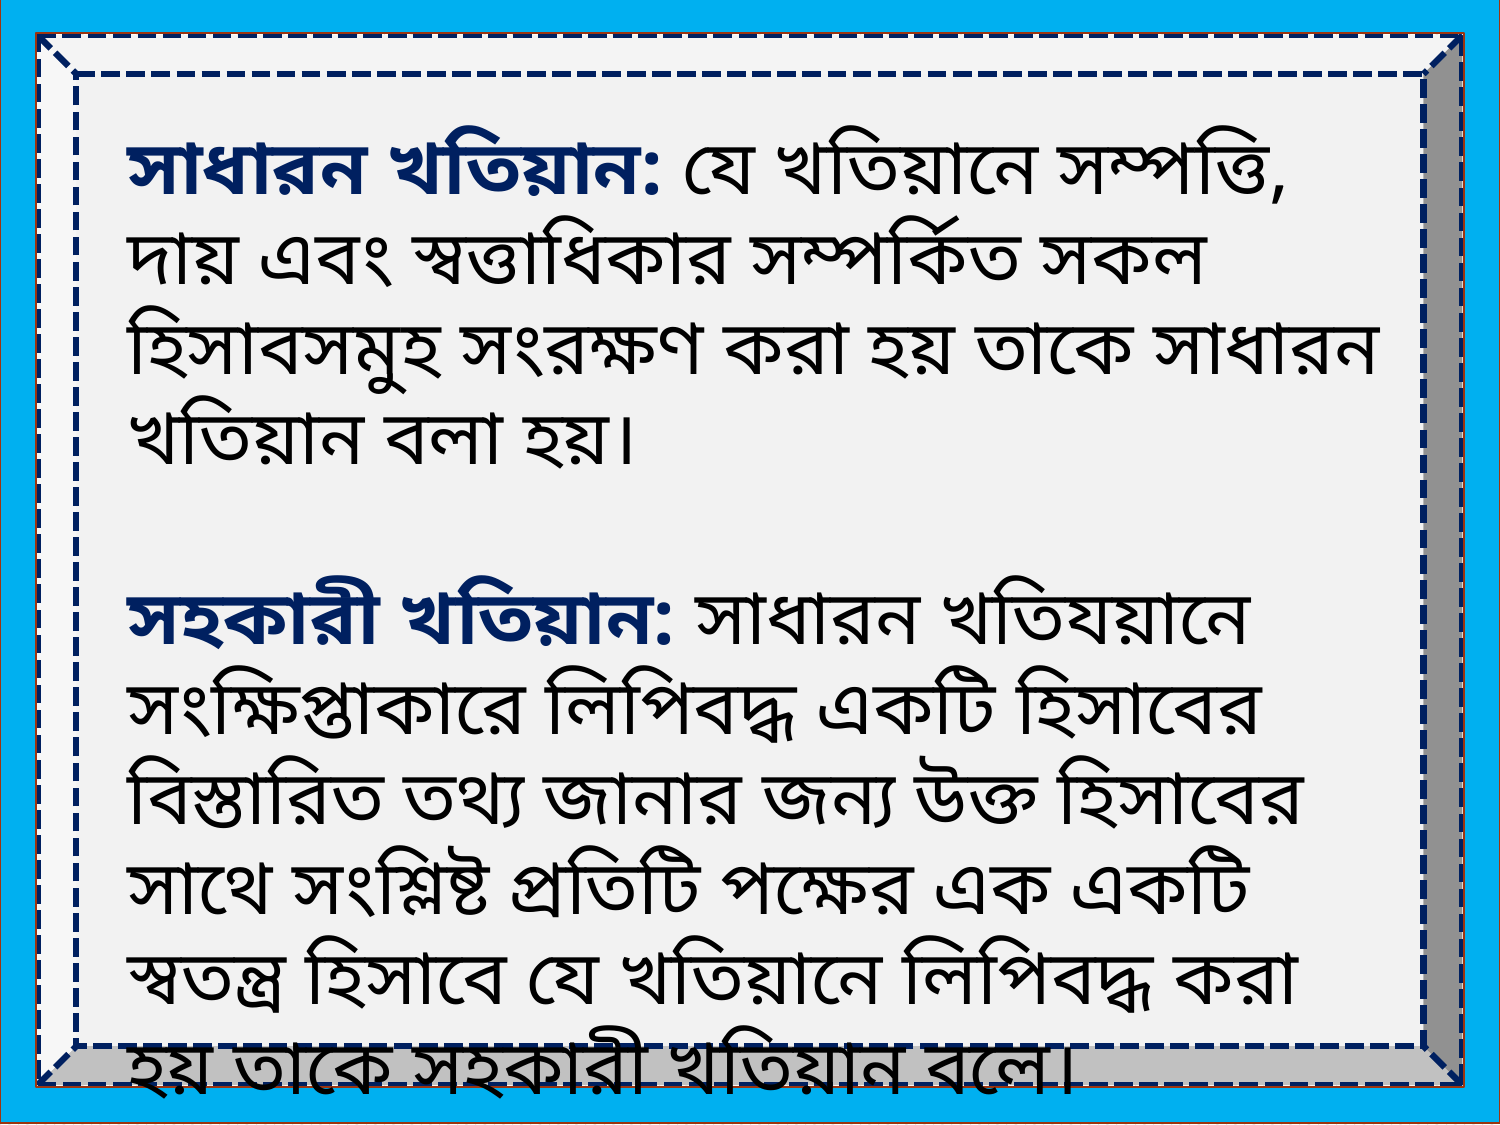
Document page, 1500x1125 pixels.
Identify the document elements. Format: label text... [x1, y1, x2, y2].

text_box সাধারন খতিয়ান: যে খতিয়ানে সম্পত্তি, দায় এবং স্বত্তাধিকার সম্পর্কিত সকল হিসাবসমুহ সংরক্ষণ করা হয় তাকে সাধারন খতিয়ান বলা হয়। সহকারী খতিয়ান: সাধারন খতিযয়ানে সংক্ষিপ্তাকারে লিপিবদ্ধ একটি হিসাবের বিস্তারিত তথ্য জানার জন্য উক্ত হিসাবের সাথে সংশ্লিষ্ট প্রতিটি পক্ষের এক একটি স্বতন্ত্র হিসাবে যে খতিয়ানে লিপিবদ্ধ করা হয় তাকে সহকারী খতিয়ান বলে। [112, 112, 1413, 1125]
